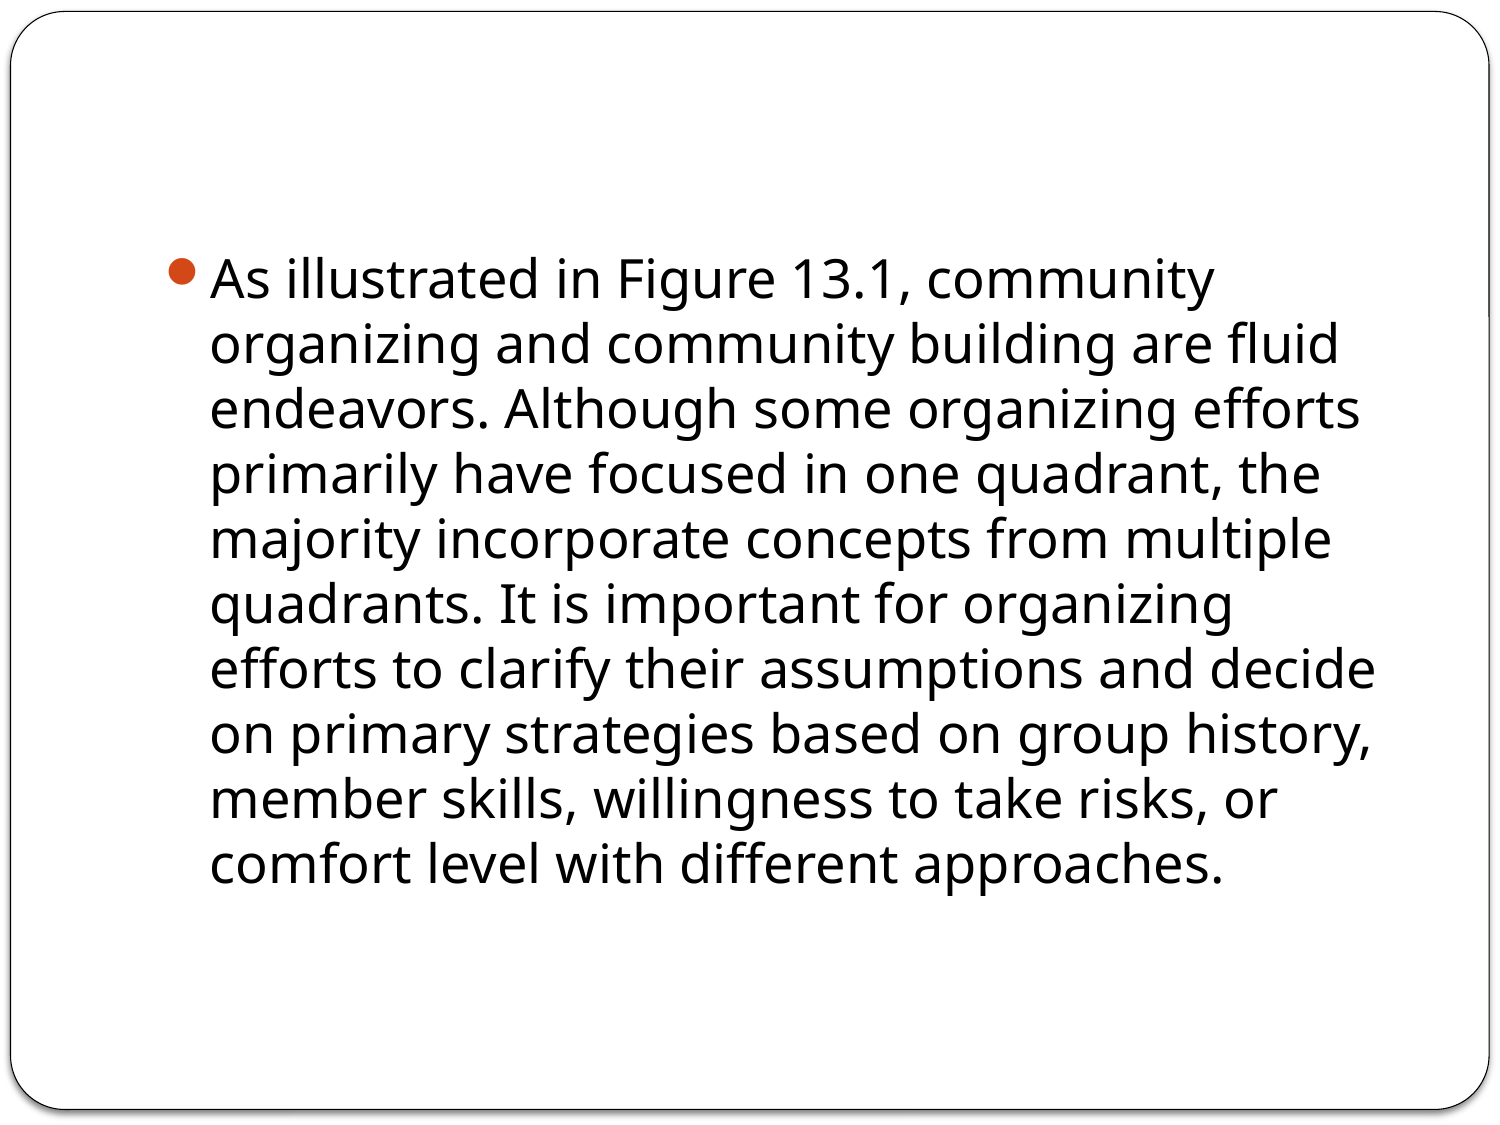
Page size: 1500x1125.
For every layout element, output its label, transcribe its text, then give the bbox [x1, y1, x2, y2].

list As illustrated in Figure 13.1, community organizing and community building are fluid endeavors. Although some organizing efforts primarily have focused in one quadrant, the majority incorporate concepts from multiple quadrants. It is important for organizing efforts to clarify their assumptions and decide on primary strategies based on group history, member skills, willingness to take risks, or comfort level with different approaches. [150, 237, 1425, 988]
